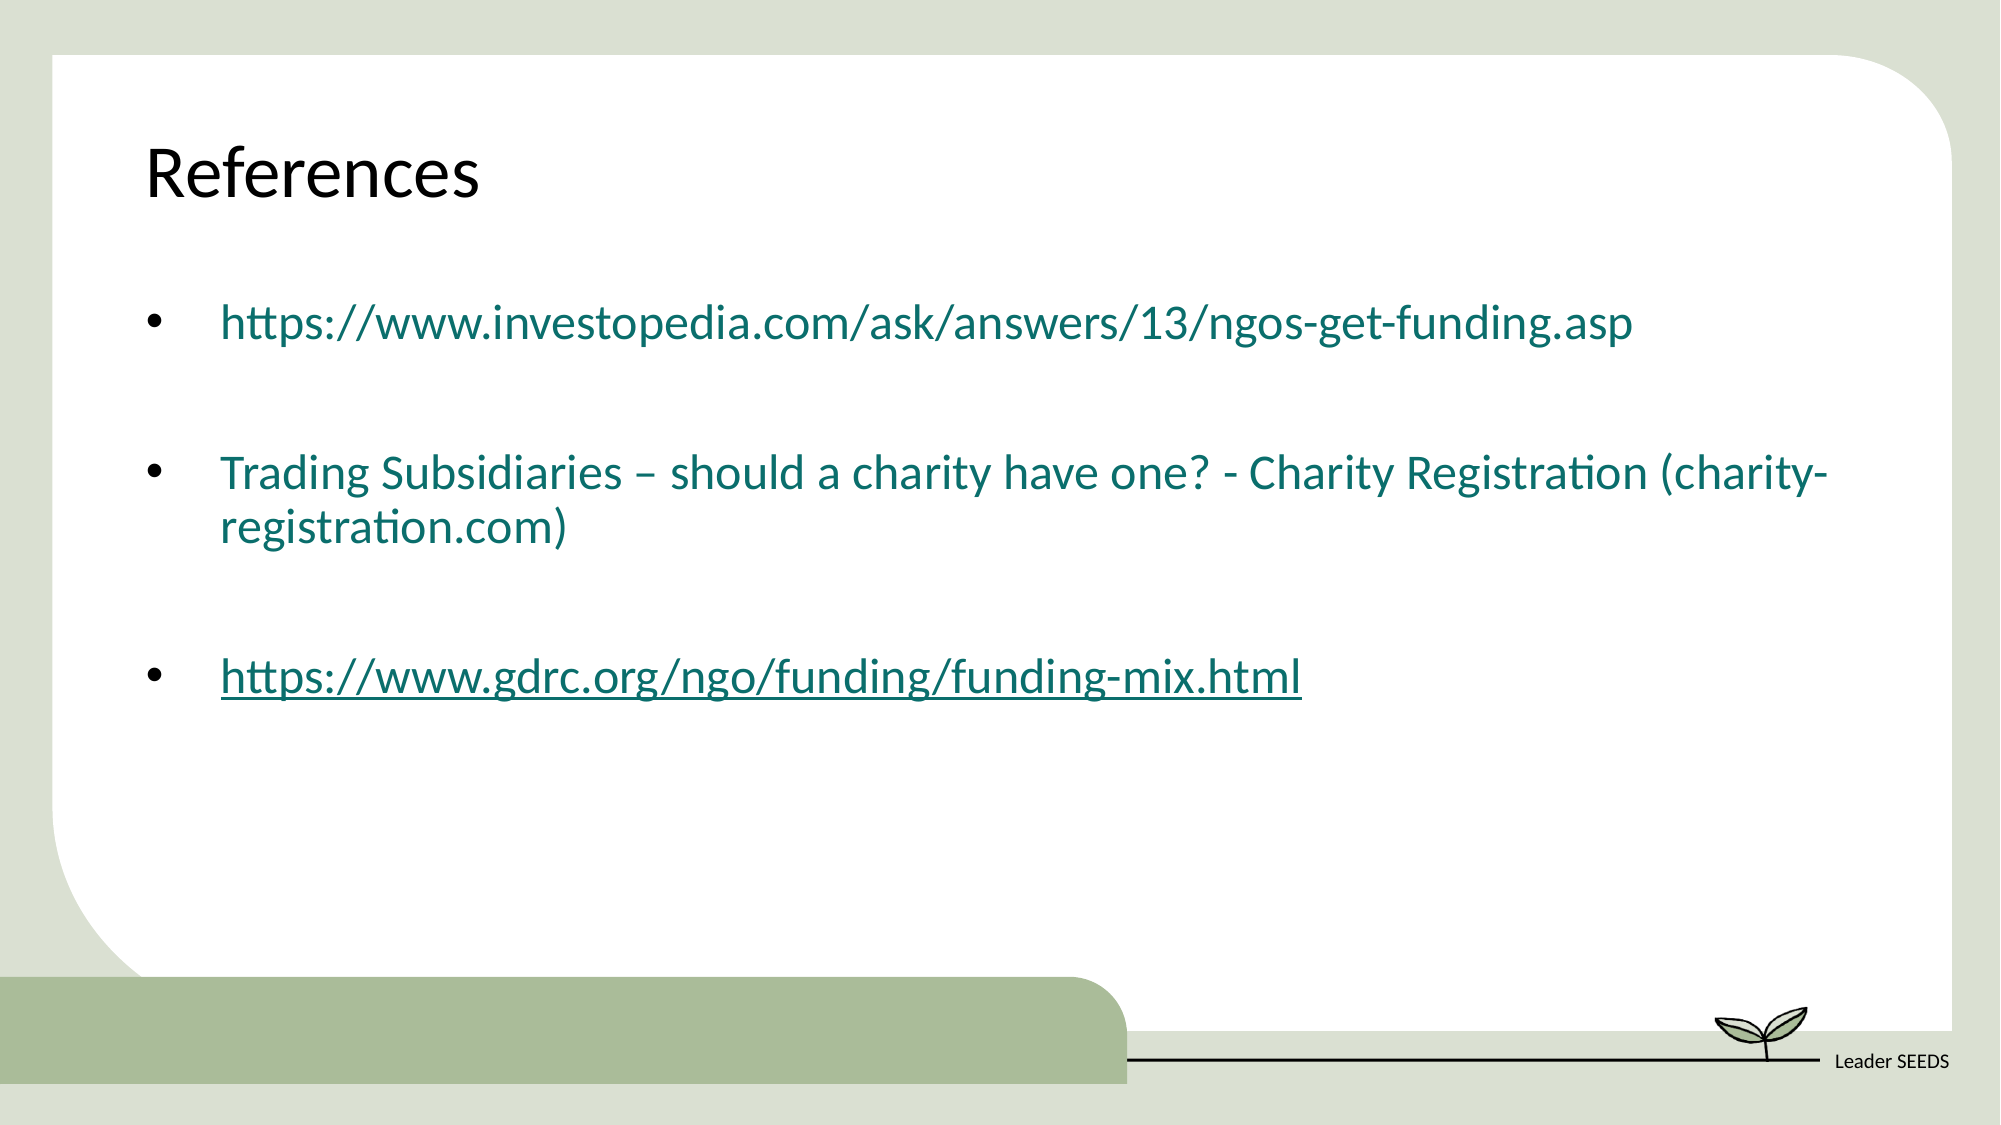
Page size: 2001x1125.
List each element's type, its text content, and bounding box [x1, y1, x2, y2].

list https://www.investopedia.com/ask/answers/13/ngos-get-funding.asp Trading Subsidiaries – should a charity have one? - Charity Registration (charity-registration.com) https://www.gdrc.org/ngo/funding/funding-mix.html [130, 289, 1869, 968]
list References [130, 124, 1869, 257]
